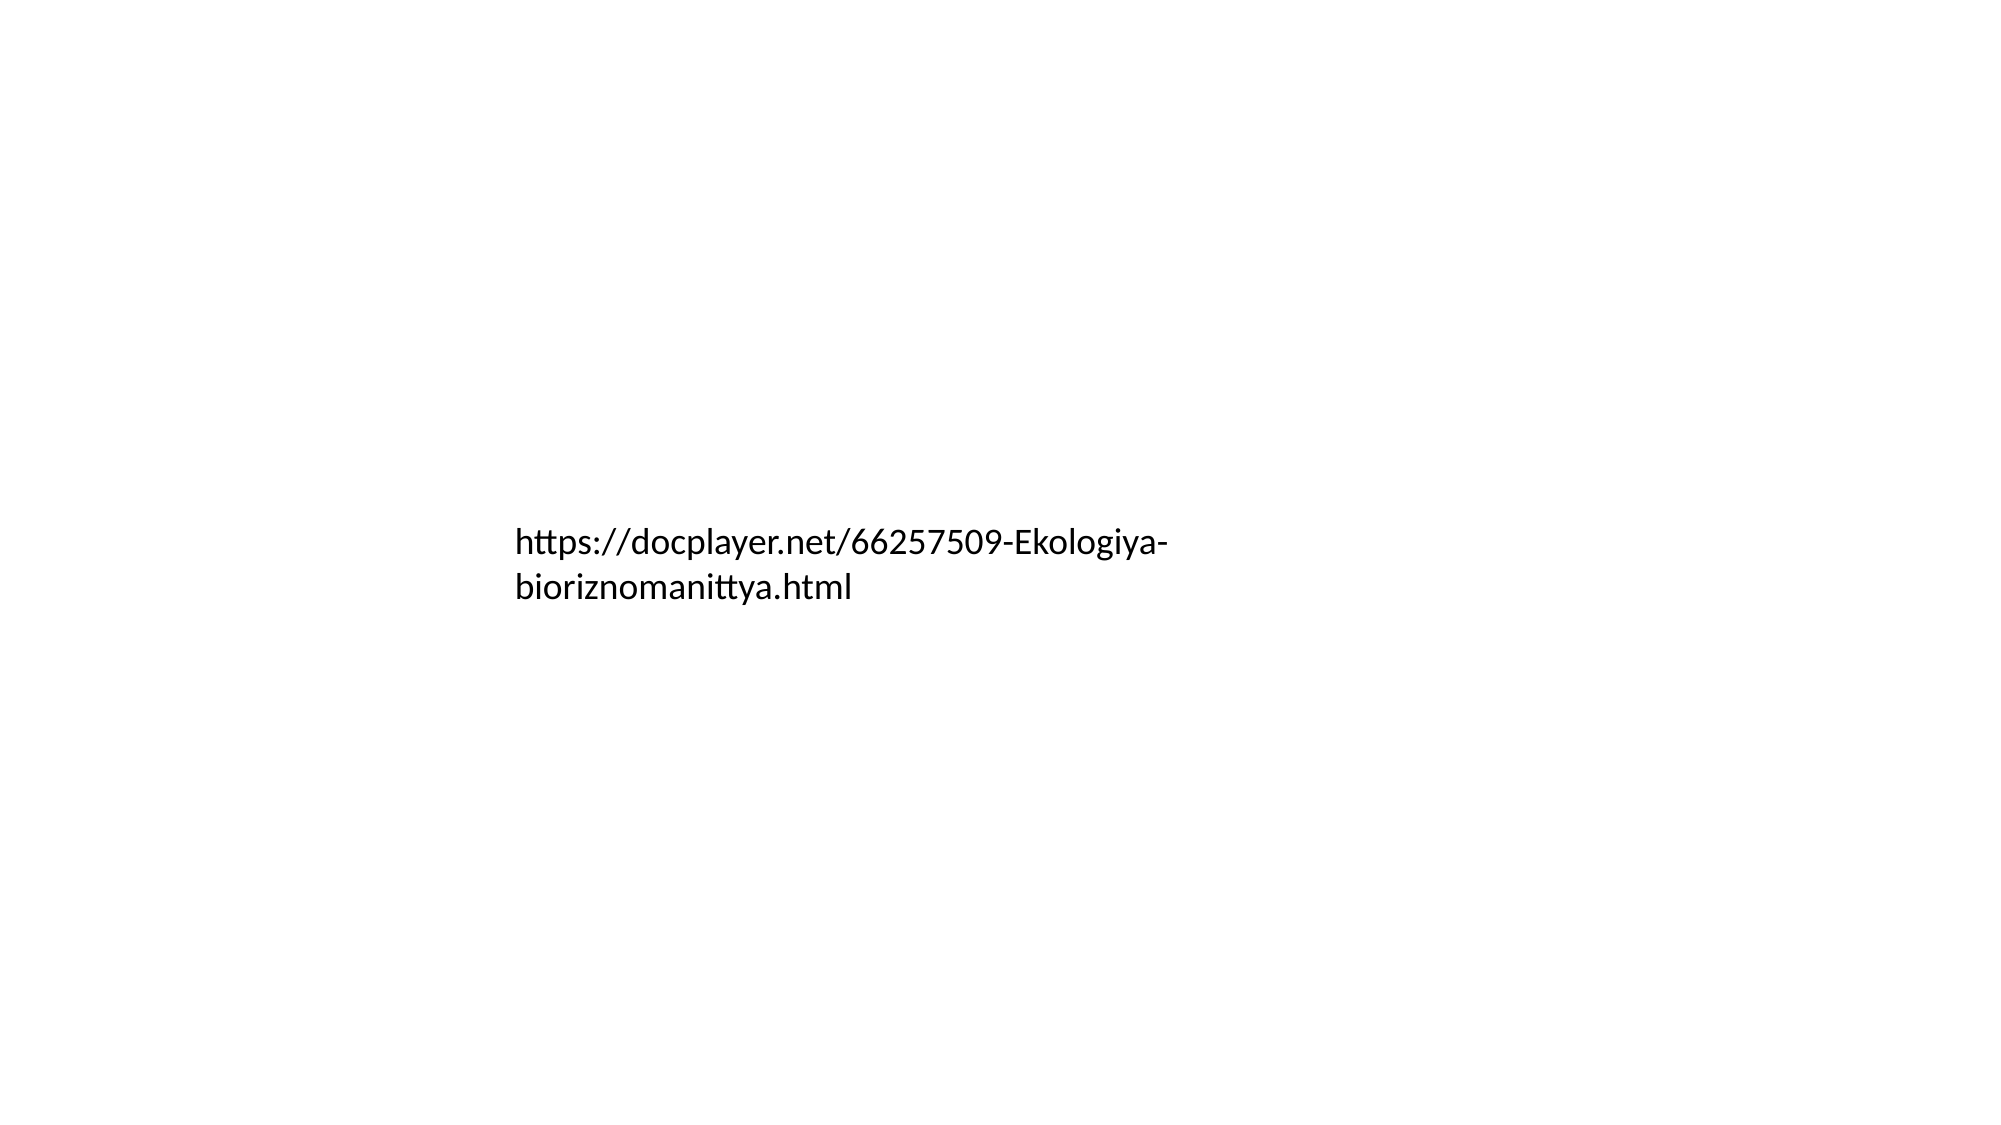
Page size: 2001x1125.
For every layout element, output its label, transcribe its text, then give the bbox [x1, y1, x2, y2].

text_box https://docplayer.net/66257509-Ekologiya-bioriznomanittya.html [500, 509, 1500, 615]
